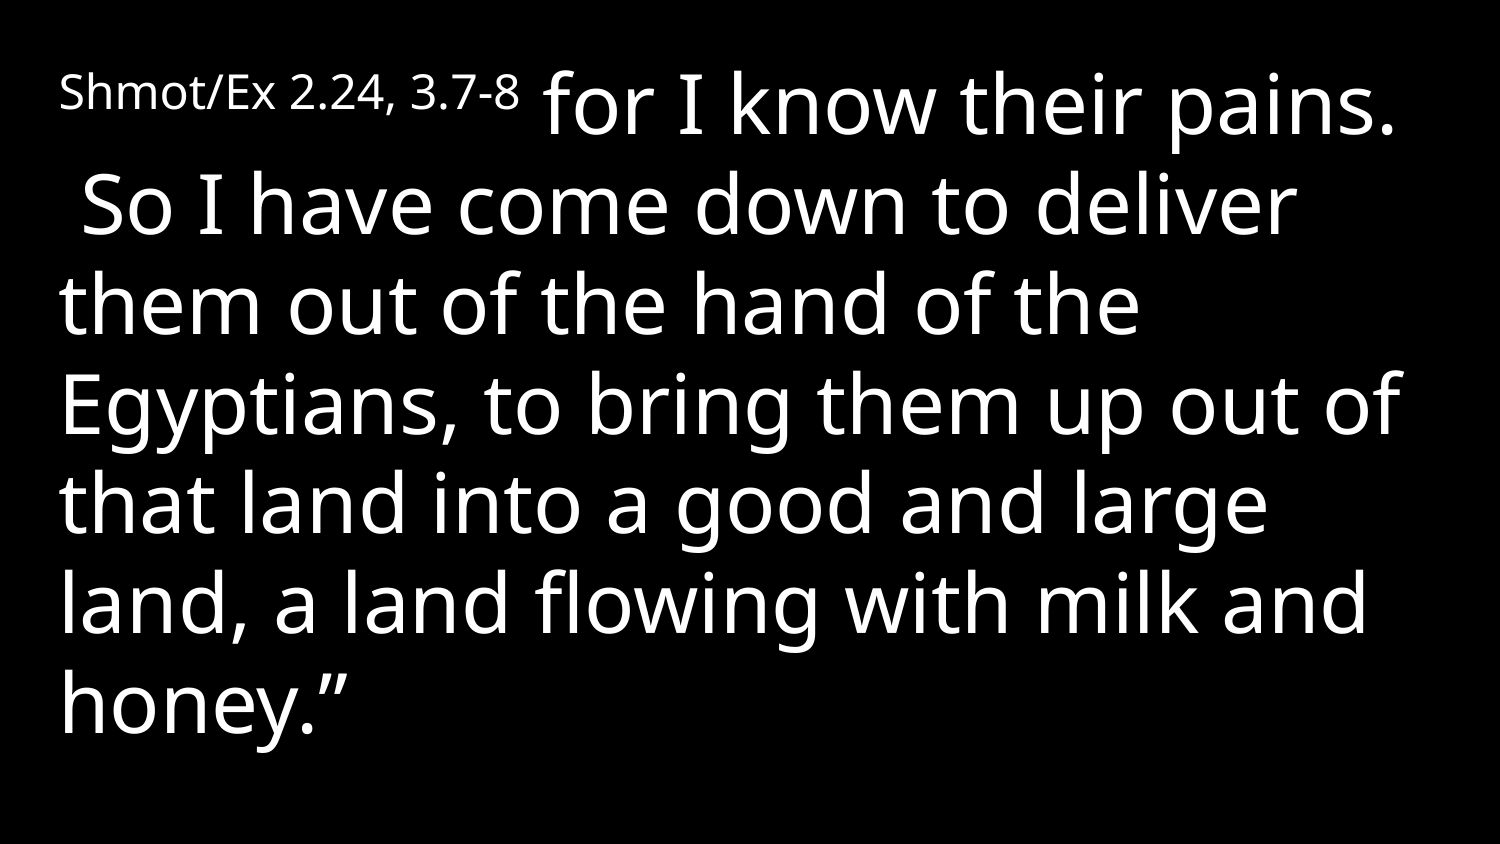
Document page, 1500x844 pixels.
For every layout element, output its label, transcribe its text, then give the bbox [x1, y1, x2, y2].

list Shmot/Ex 2.24, 3.7-8 for I know their pains. So I have come down to deliver them out of the hand of the Egyptians, to bring them up out of that land into a good and large land, a land flowing with milk and honey.” [50, 46, 1425, 810]
